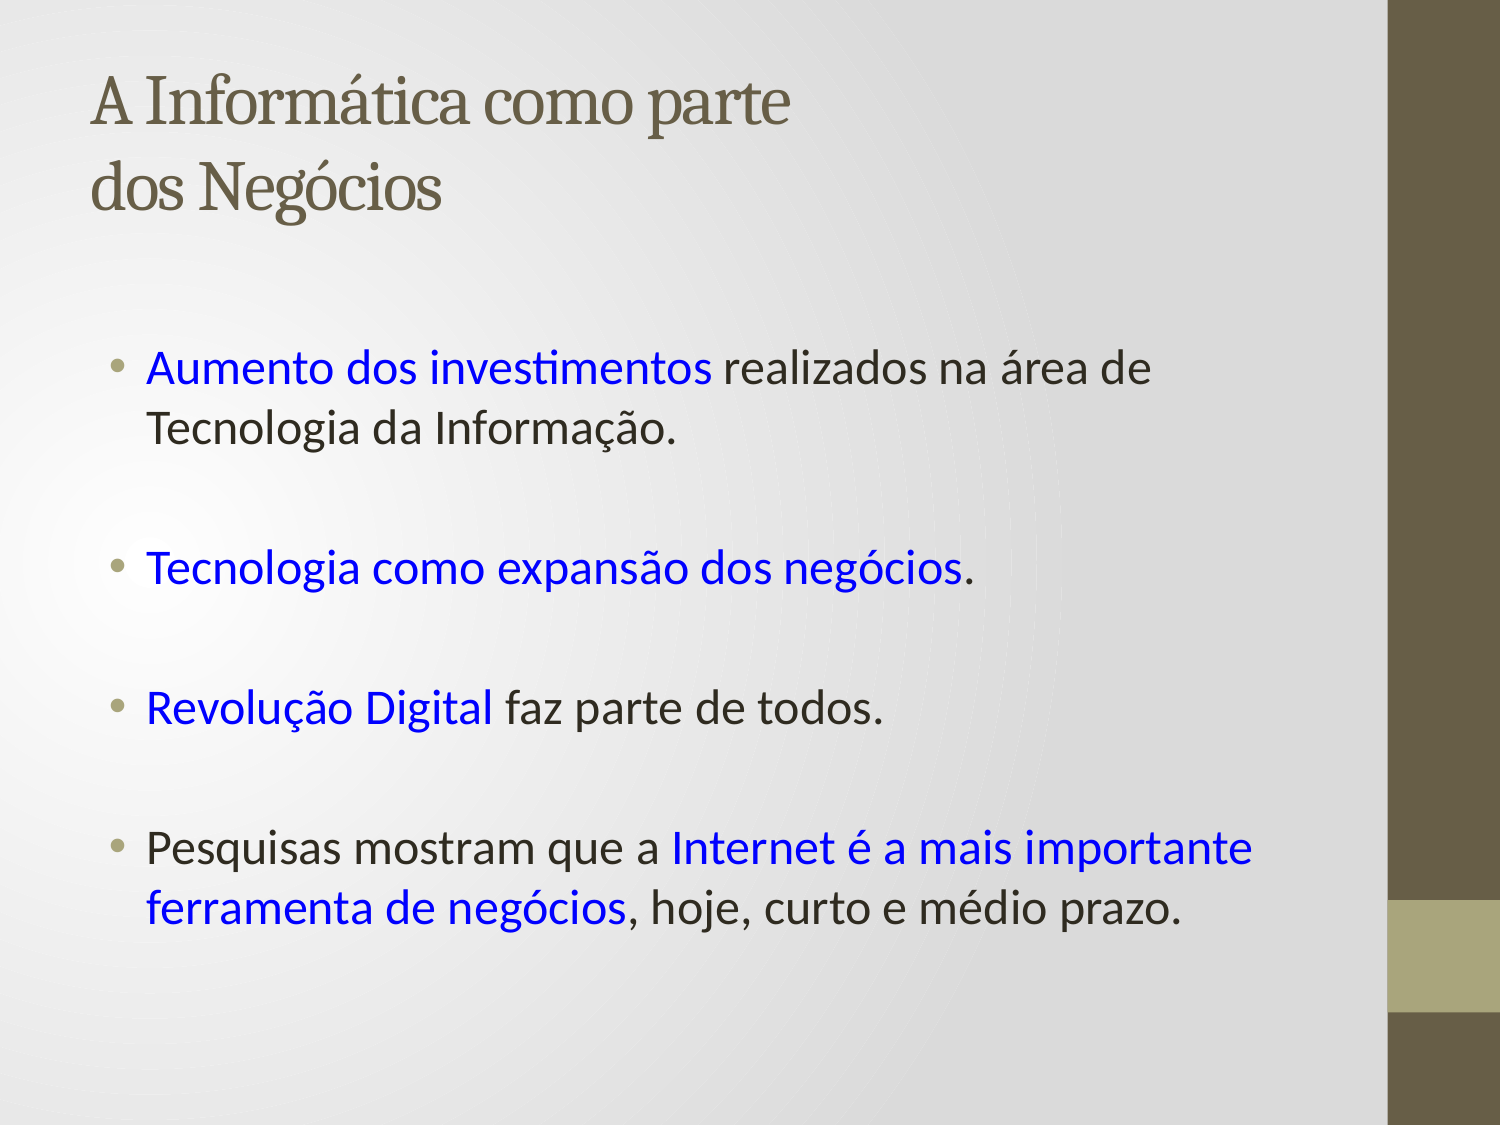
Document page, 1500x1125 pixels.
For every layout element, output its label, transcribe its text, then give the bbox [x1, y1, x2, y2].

title A Informática como parte dos Negócios [75, 45, 1325, 233]
list Aumento dos investimentos realizados na área de Tecnologia da Informação. Tecnologia como expansão dos negócios. Revolução Digital faz parte de todos. Pesquisas mostram que a Internet é a mais importante ferramenta de negócios, hoje, curto e médio prazo. [75, 262, 1325, 1050]
